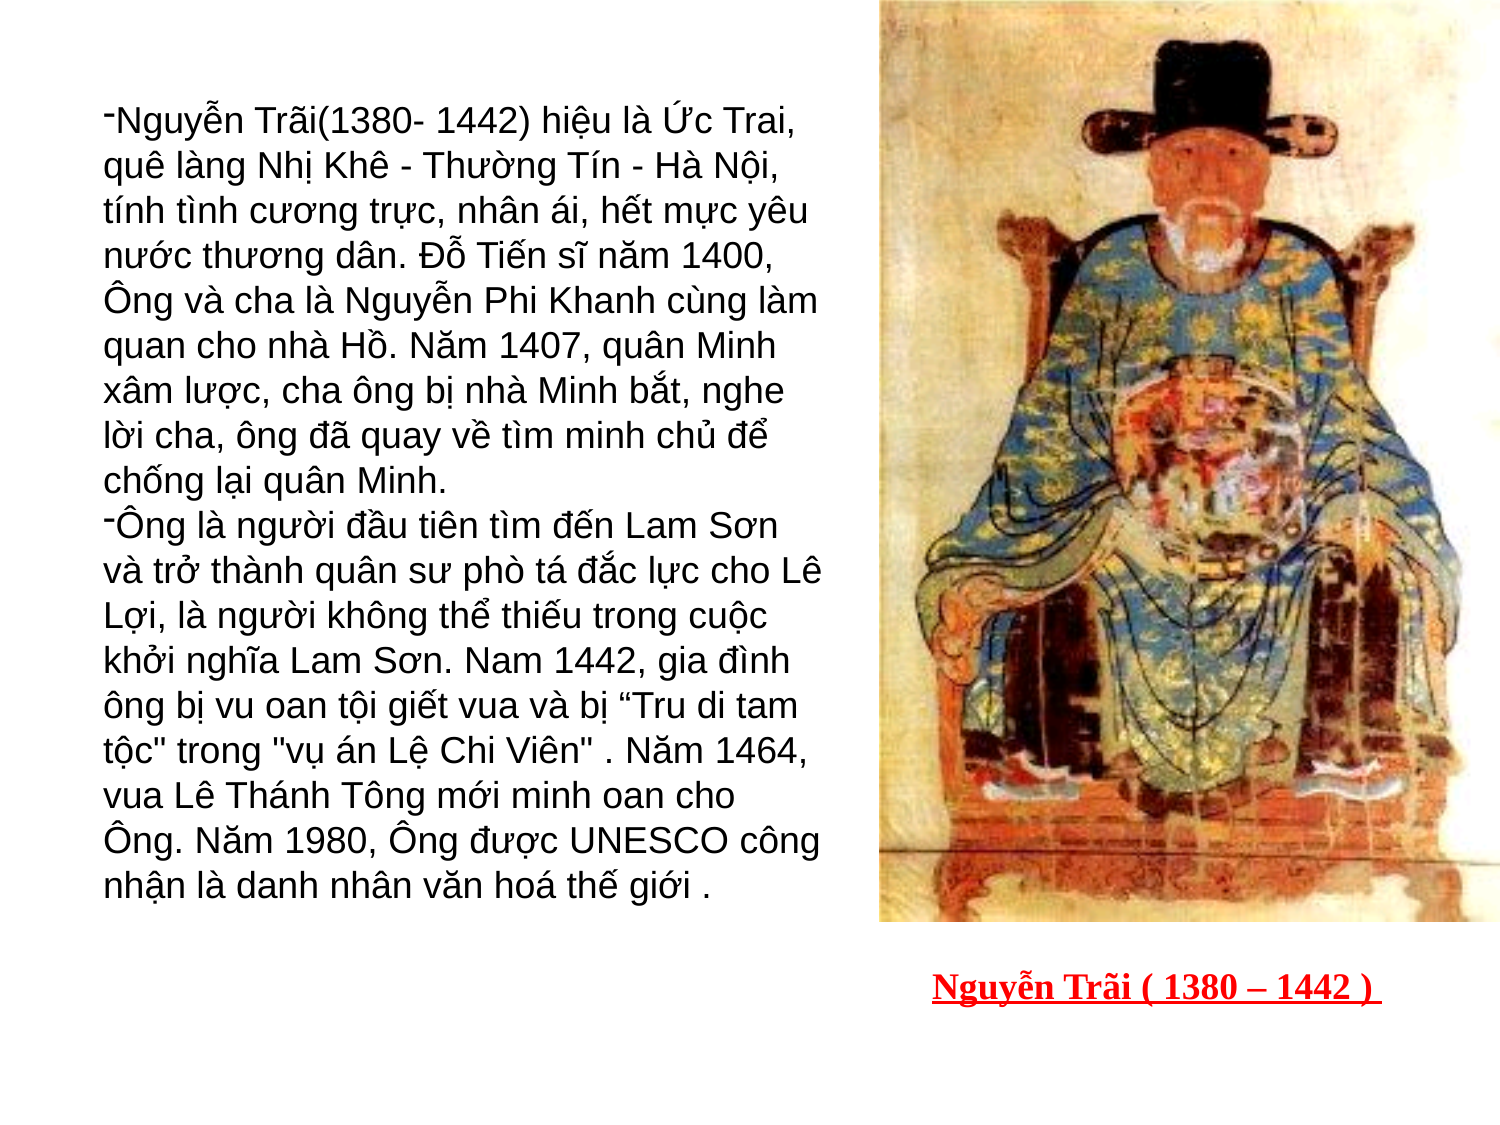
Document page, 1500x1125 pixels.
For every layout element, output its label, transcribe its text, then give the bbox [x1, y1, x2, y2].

text_box Nguyễn Trãi ( 1380 – 1442 ) [917, 954, 1398, 1015]
picture [879, 0, 1500, 922]
text_box Nguyễn Trãi(1380- 1442) hiệu là Ức Trai, quê làng Nhị Khê - Thường Tín - Hà Nội, tính tình cương trực, nhân ái, hết mực yêu nước thương dân. Đỗ Tiến sĩ năm 1400, Ông và cha là Nguyễn Phi Khanh cùng làm quan cho nhà Hồ. Năm 1407, quân Minh xâm lược, cha ông bị nhà Minh bắt, nghe lời cha, ông đã quay về tìm minh chủ để chống lại quân Minh. Ông là người đầu tiên tìm đến Lam Sơn và trở thành quân sư phò tá đắc lực cho Lê Lợi, là người không thể thiếu trong cuộc khởi nghĩa Lam Sơn. Nam 1442, gia đình ông bị vu oan tội giết vua và bị “Tru di tam tộc" trong "vụ án Lệ Chi Viên" . Năm 1464, vua Lê Thánh Tông mới minh oan cho Ông. Năm 1980, Ông được UNESCO công nhận là danh nhân văn hoá thế giới . [88, 88, 839, 913]
